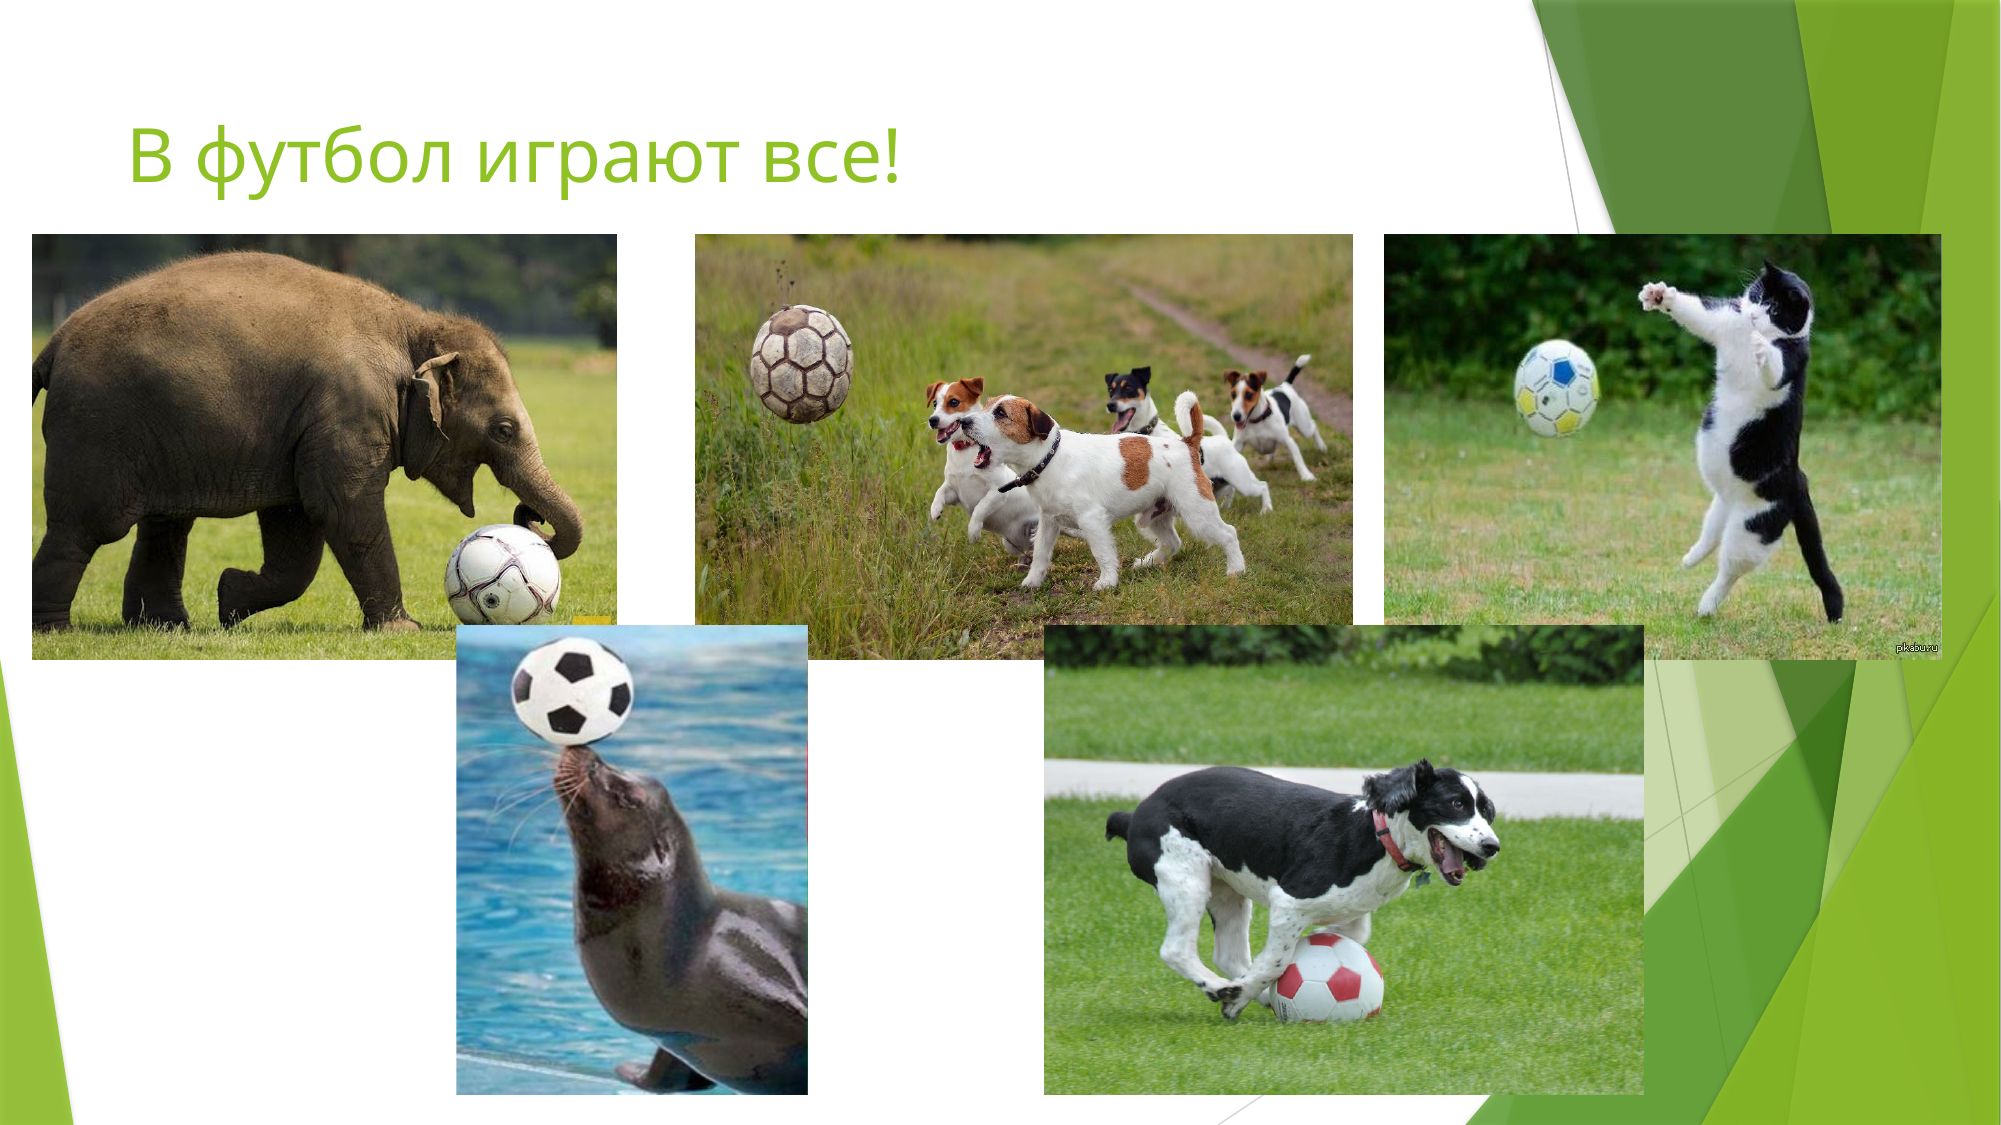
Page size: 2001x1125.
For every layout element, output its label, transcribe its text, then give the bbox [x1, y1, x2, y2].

picture [455, 233, 1942, 1096]
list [31, 233, 617, 661]
title В футбол играют все! [111, 99, 1522, 317]
